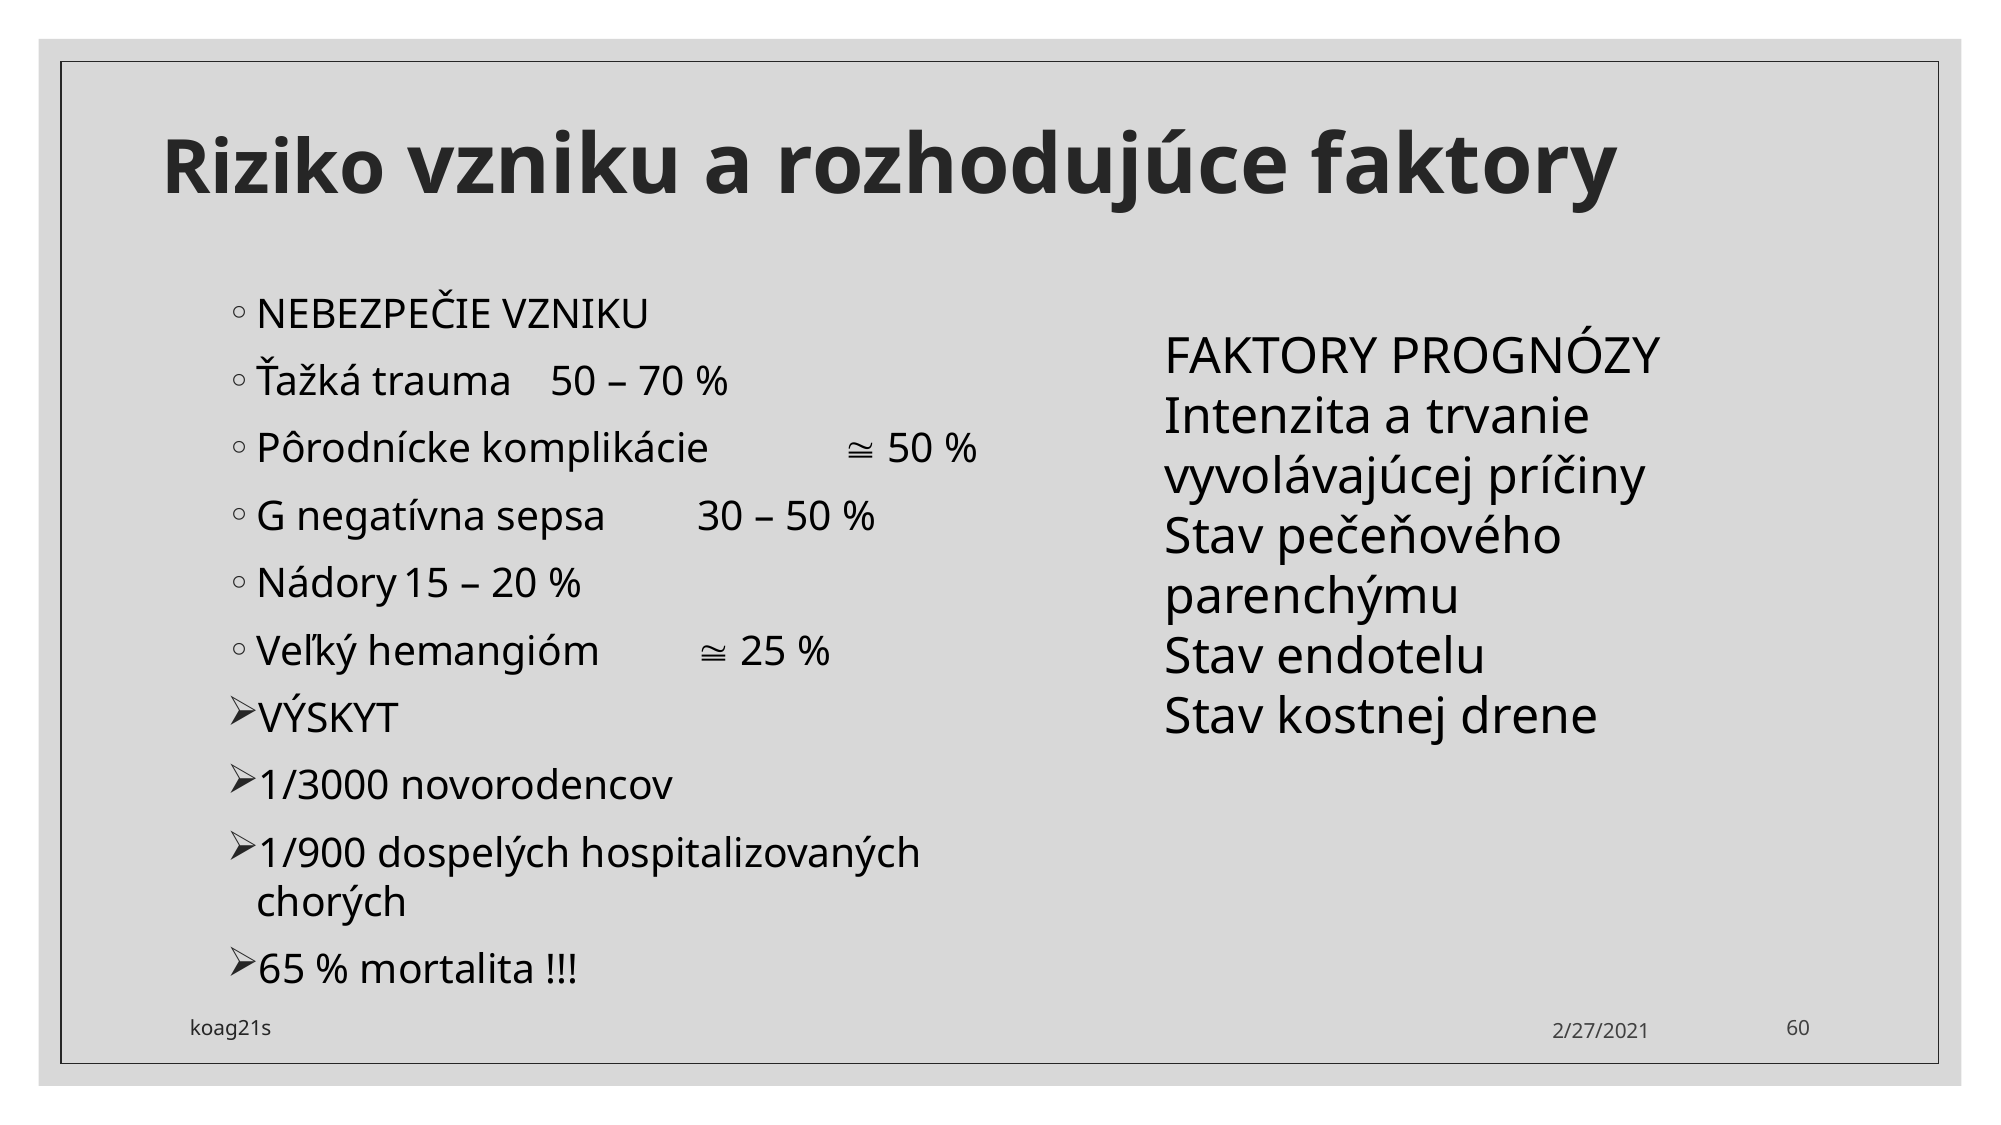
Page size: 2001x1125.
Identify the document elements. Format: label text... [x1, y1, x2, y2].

list NEBEZPEČIE VZNIKU Ťažká trauma 50 – 70 % Pôrodnícke komplikácie  50 % G negatívna sepsa 30 – 50 % Nádory 15 – 20 % Veľký hemangióm  25 % VÝSKYT 1/3000 novorodencov 1/900 dospelých hospitalizovaných chorých 65 % mortalita !!! [212, 279, 1036, 990]
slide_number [1190, 990, 1665, 1050]
slide_number 60 [1687, 990, 1825, 1050]
title Riziko vzniku a rozhodujúce faktory [77, 66, 1702, 267]
footer koag21s [174, 990, 1130, 1050]
text_box FAKTORY PROGNÓZY Intenzita a trvanie vyvolávajúcej príčiny Stav pečeňového parenchýmu Stav endotelu Stav kostnej drene [1149, 316, 1852, 751]
